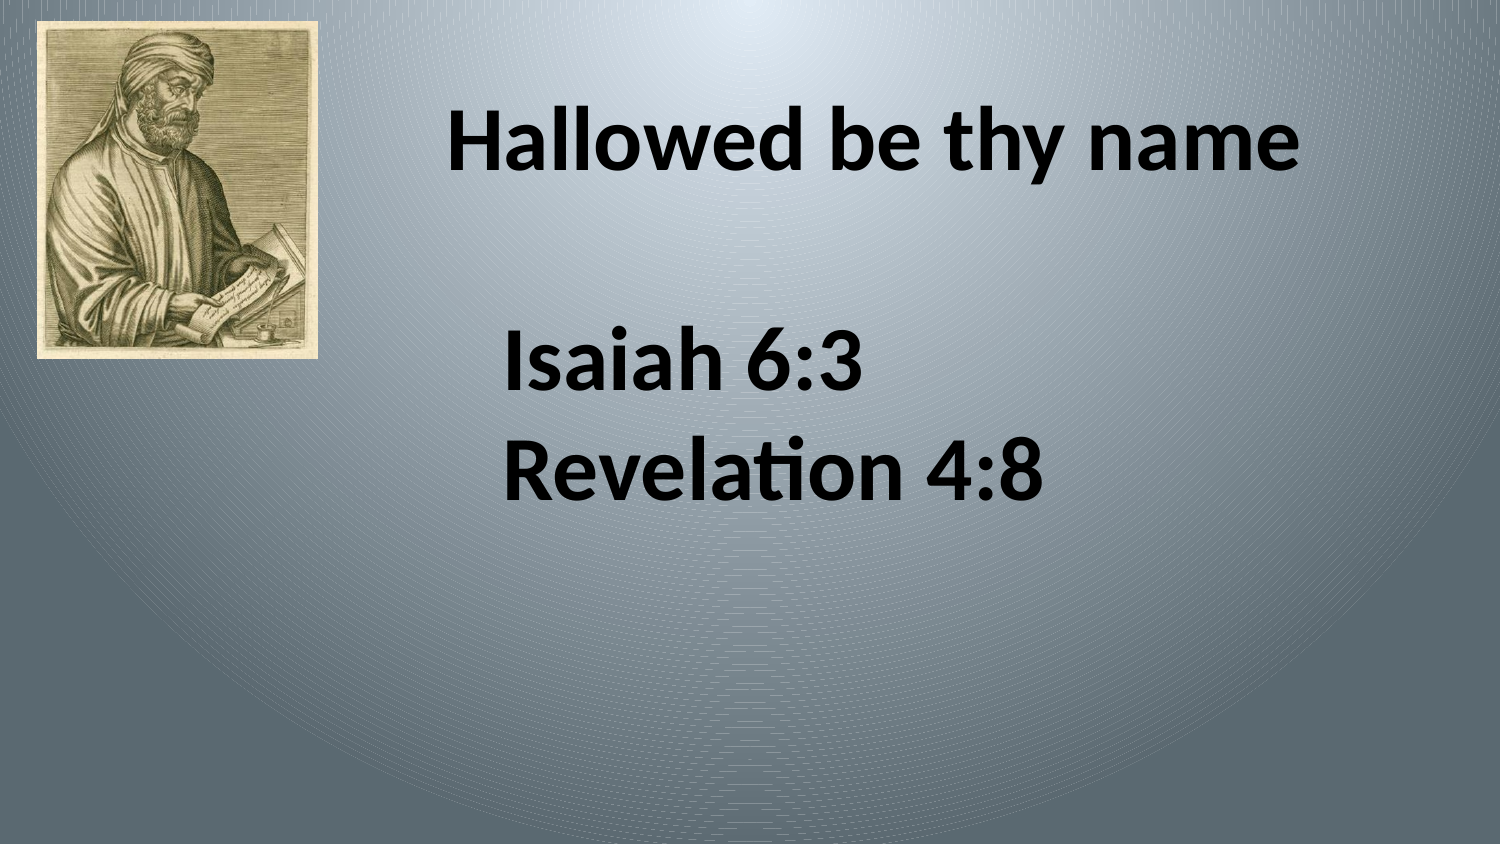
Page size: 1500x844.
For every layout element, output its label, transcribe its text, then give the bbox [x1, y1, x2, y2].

text_box Hallowed be thy name Isaiah 6:3 Revelation 4:8 [37, 71, 1463, 737]
picture [37, 21, 318, 360]
